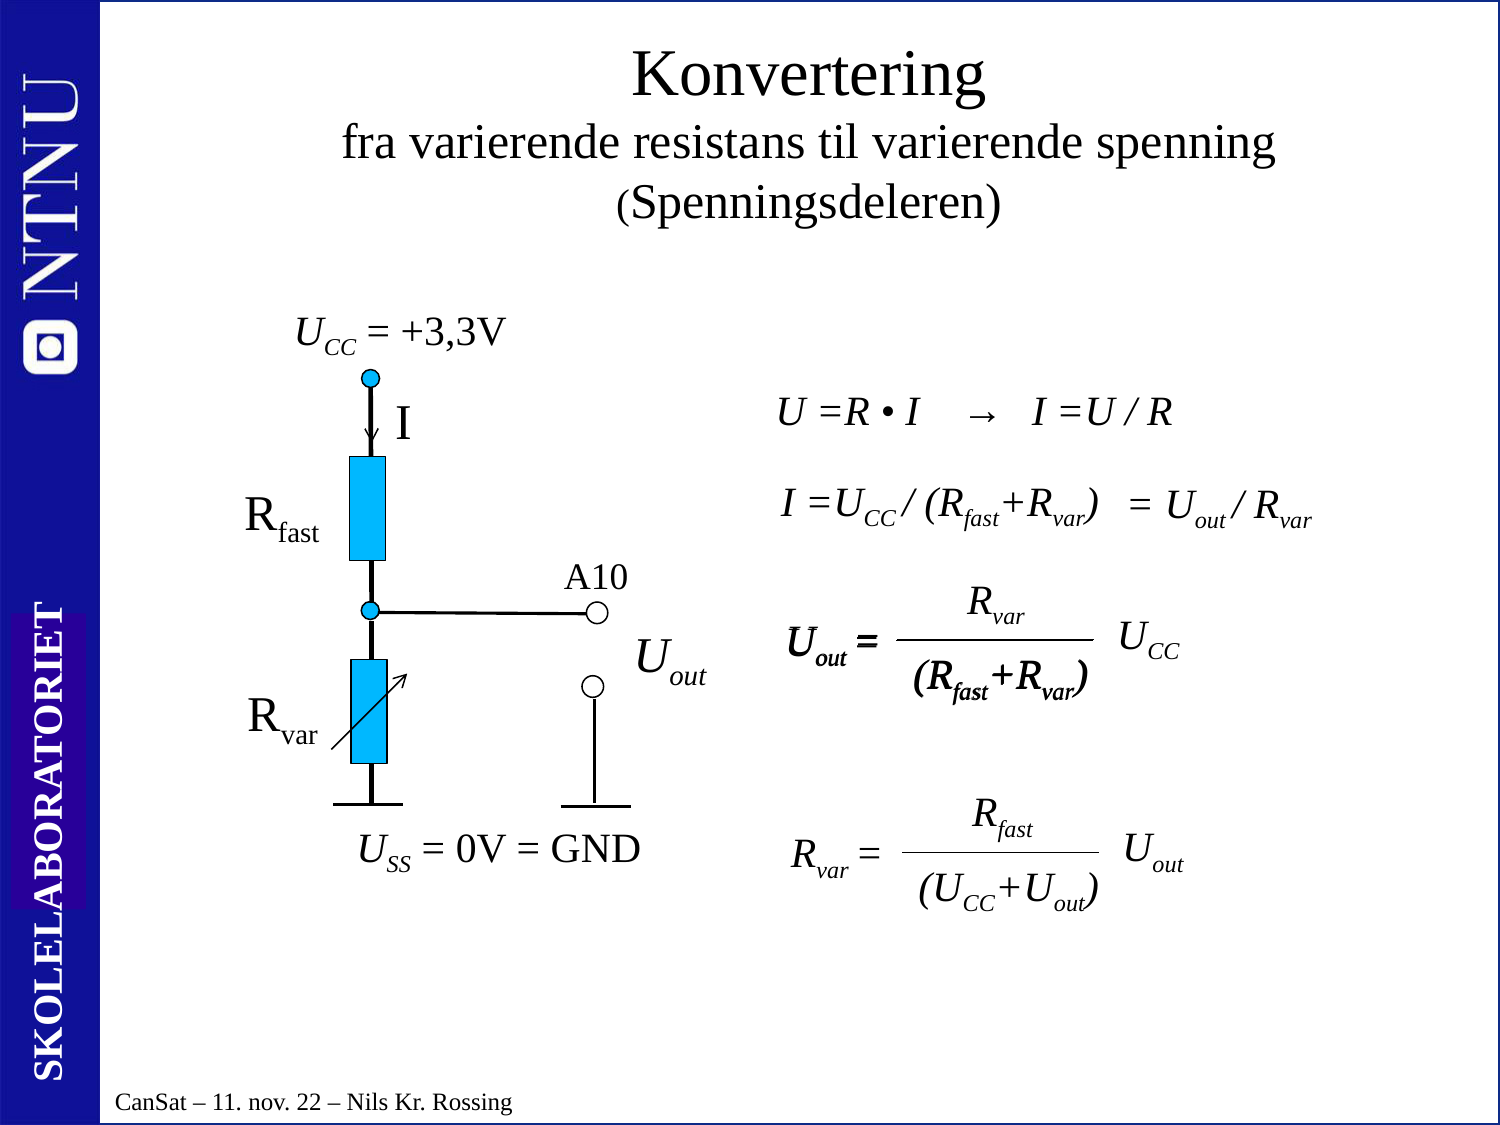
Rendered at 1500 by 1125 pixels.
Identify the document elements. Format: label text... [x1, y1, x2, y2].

text_box Rfast [229, 473, 335, 557]
title Konvertering fra varierende resistans til varierende spenning (Spenningsdeleren) [190, 0, 1429, 258]
text_box A10 [549, 544, 644, 605]
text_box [770, 564, 1212, 706]
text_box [370, 381, 428, 459]
text_box Uout [618, 615, 722, 699]
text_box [330, 601, 408, 806]
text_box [349, 369, 386, 604]
text_box [581, 675, 604, 698]
text_box I =U / R [1017, 376, 1215, 442]
picture [0, 0, 100, 1125]
text_box UCC = +3,3V [278, 296, 523, 368]
text_box [586, 605, 608, 624]
text_box USS = 0V = GND [341, 813, 657, 885]
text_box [775, 777, 1217, 919]
text_box = Uout / Rvar [1111, 469, 1346, 541]
text_box Rvar [232, 674, 325, 758]
text_box → [946, 375, 1025, 440]
footer CanSat – 11. nov. 22 – Nils Kr. Rossing [99, 1077, 558, 1125]
text_box U =R • I [760, 376, 958, 442]
text_box I =UCC / (Rfast+Rvar) [766, 467, 1146, 539]
